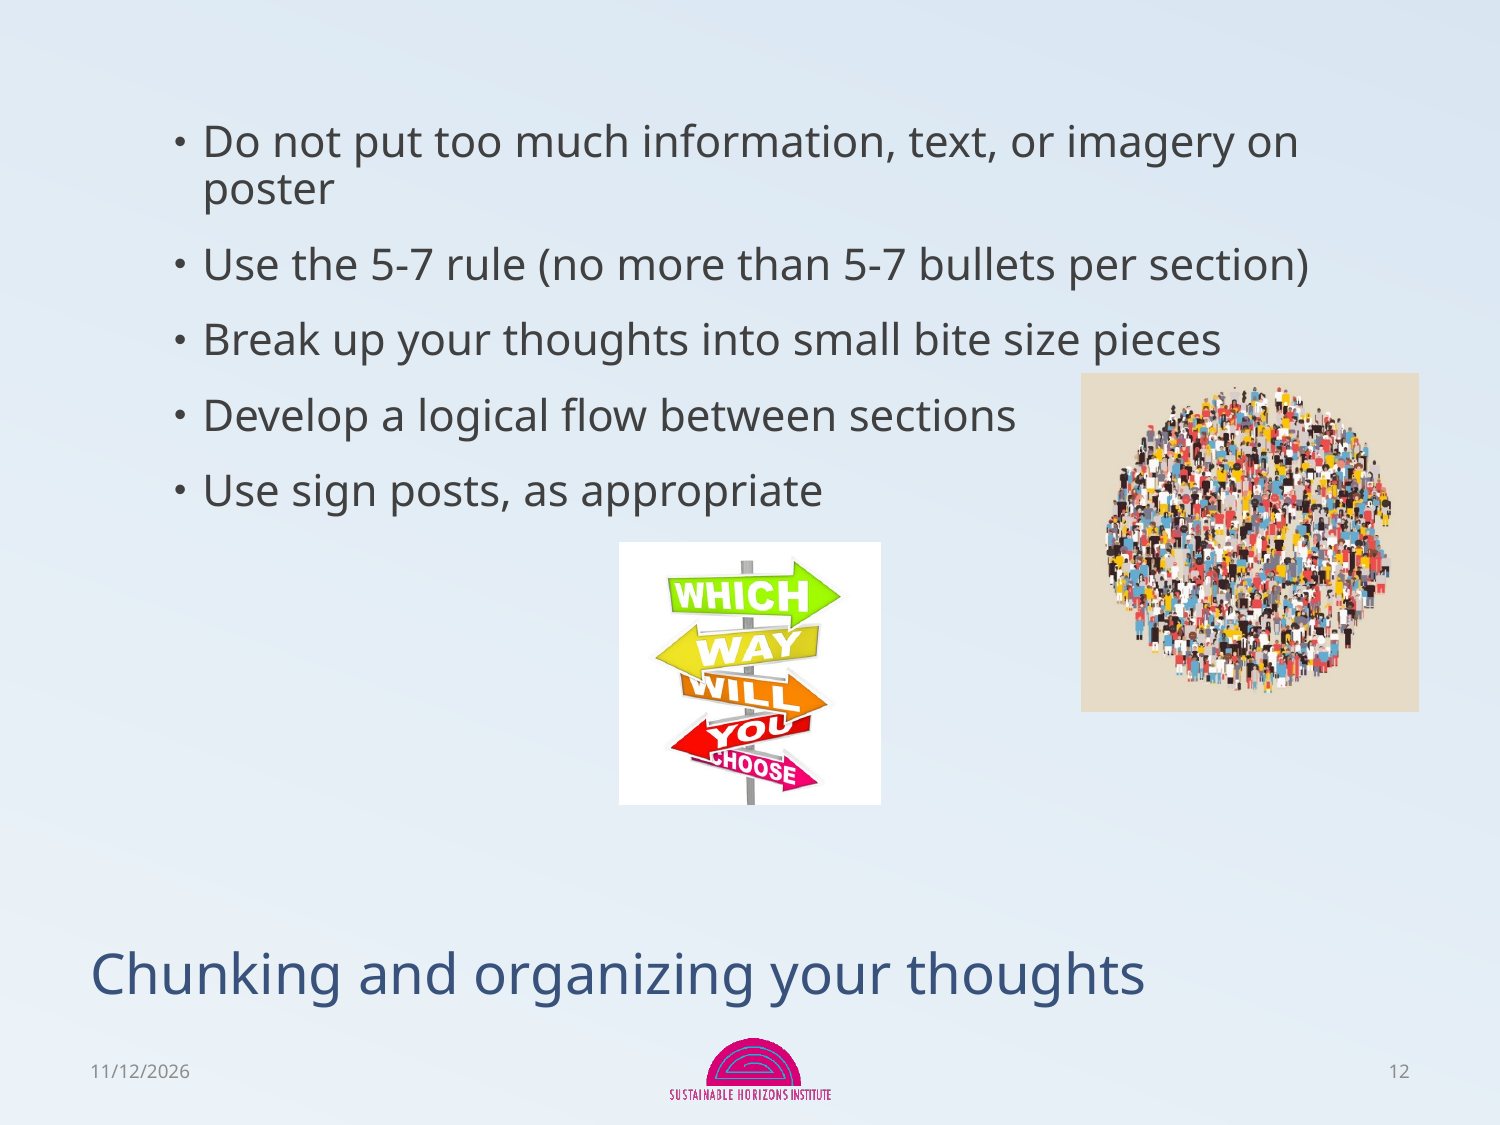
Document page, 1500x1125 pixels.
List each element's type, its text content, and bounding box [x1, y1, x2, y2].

picture [1081, 373, 1419, 712]
slide_number 12 [1074, 1042, 1425, 1103]
picture [669, 1038, 831, 1042]
title Chunking and organizing your thoughts [75, 837, 1426, 1013]
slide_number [75, 1042, 425, 1103]
list Do not put too much information, text, or imagery on poster Use the 5-7 rule (no more than 5-7 bullets per section) Break up your thoughts into small bite size pieces Develop a logical flow between sections Use sign posts, as appropriate [159, 112, 1426, 800]
footer [512, 1042, 988, 1103]
picture [619, 542, 881, 806]
